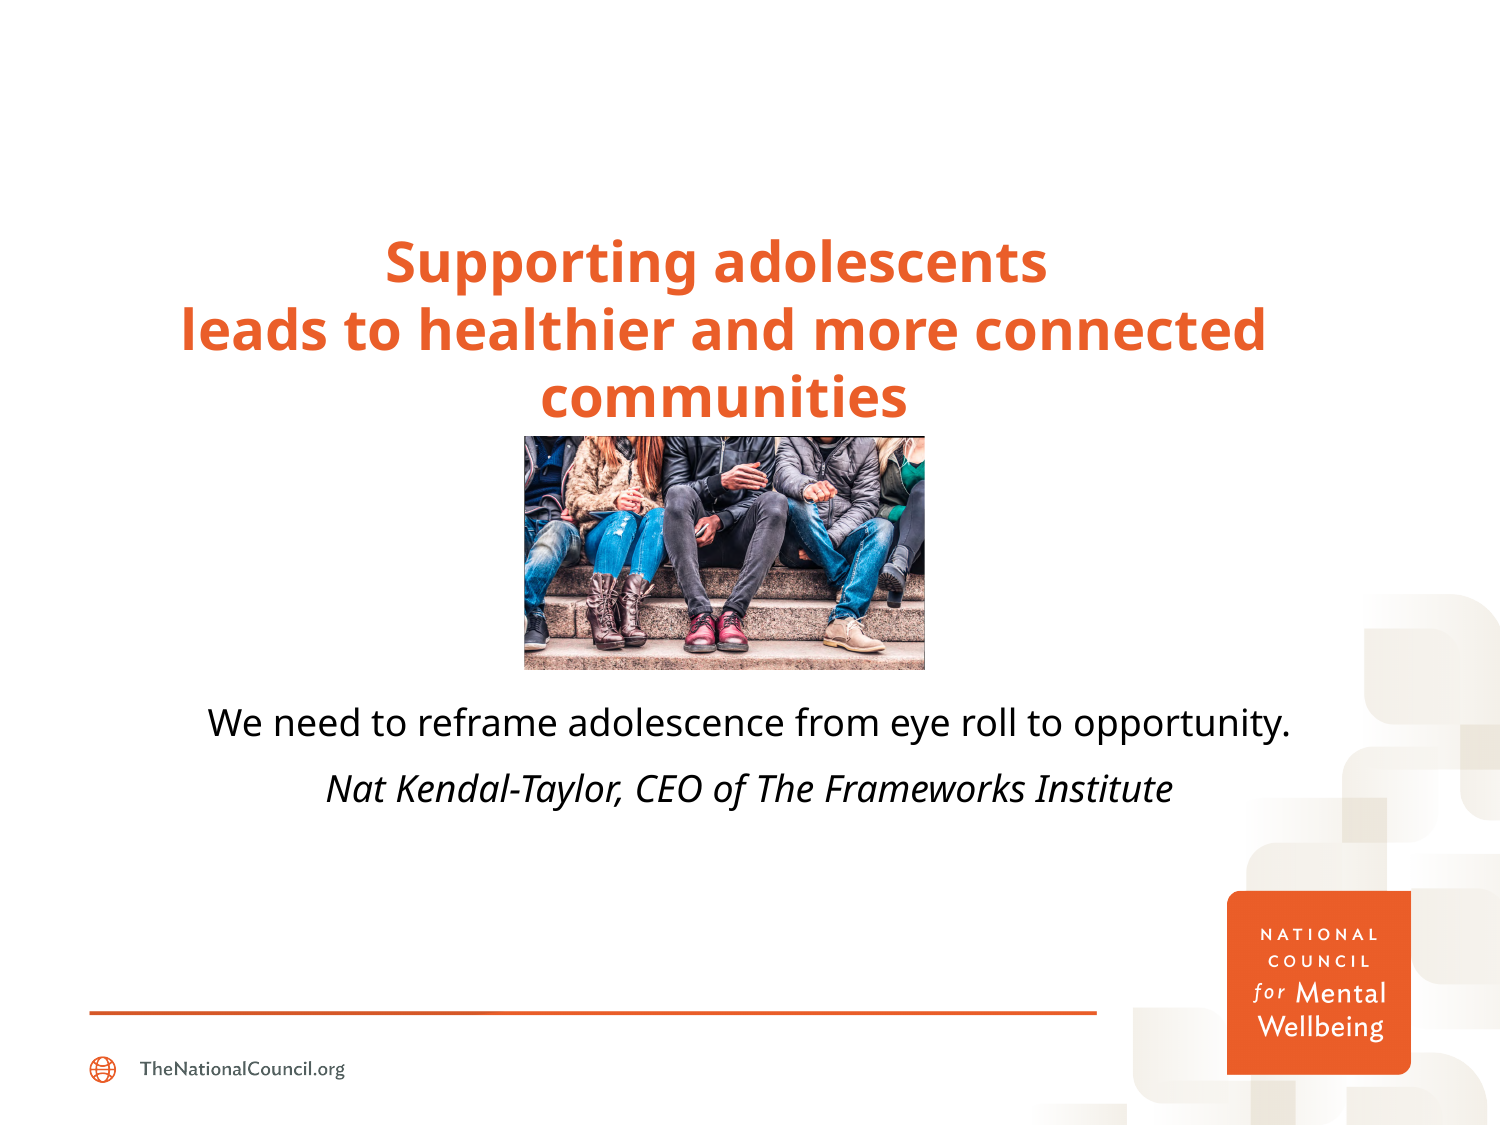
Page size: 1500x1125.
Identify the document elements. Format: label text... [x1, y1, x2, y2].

picture [0, 0, 1500, 1125]
text_box Supporting adolescents leads to healthier and more connected communities [127, 218, 1322, 437]
text_box We need to reframe adolescence from eye roll to opportunity. Nat Kendal-Taylor, CEO of The Frameworks Institute [64, 652, 1436, 818]
